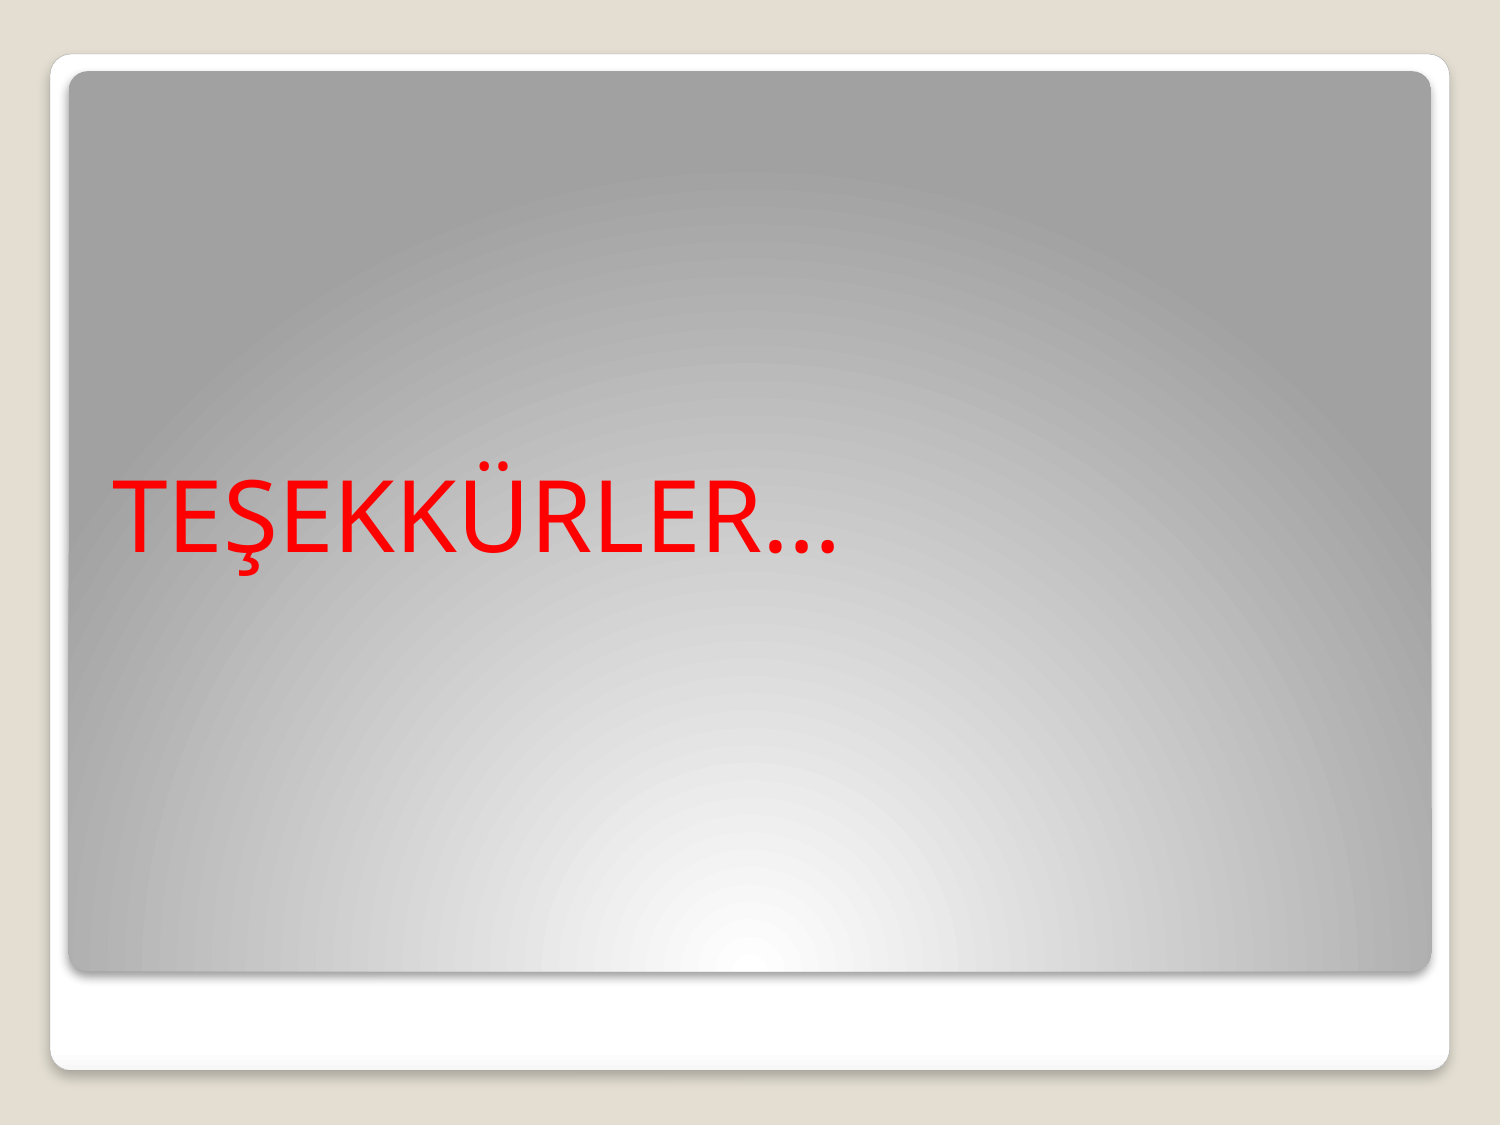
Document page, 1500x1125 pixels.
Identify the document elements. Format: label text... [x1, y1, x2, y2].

list TEŞEKKÜRLER… [82, 86, 1425, 774]
